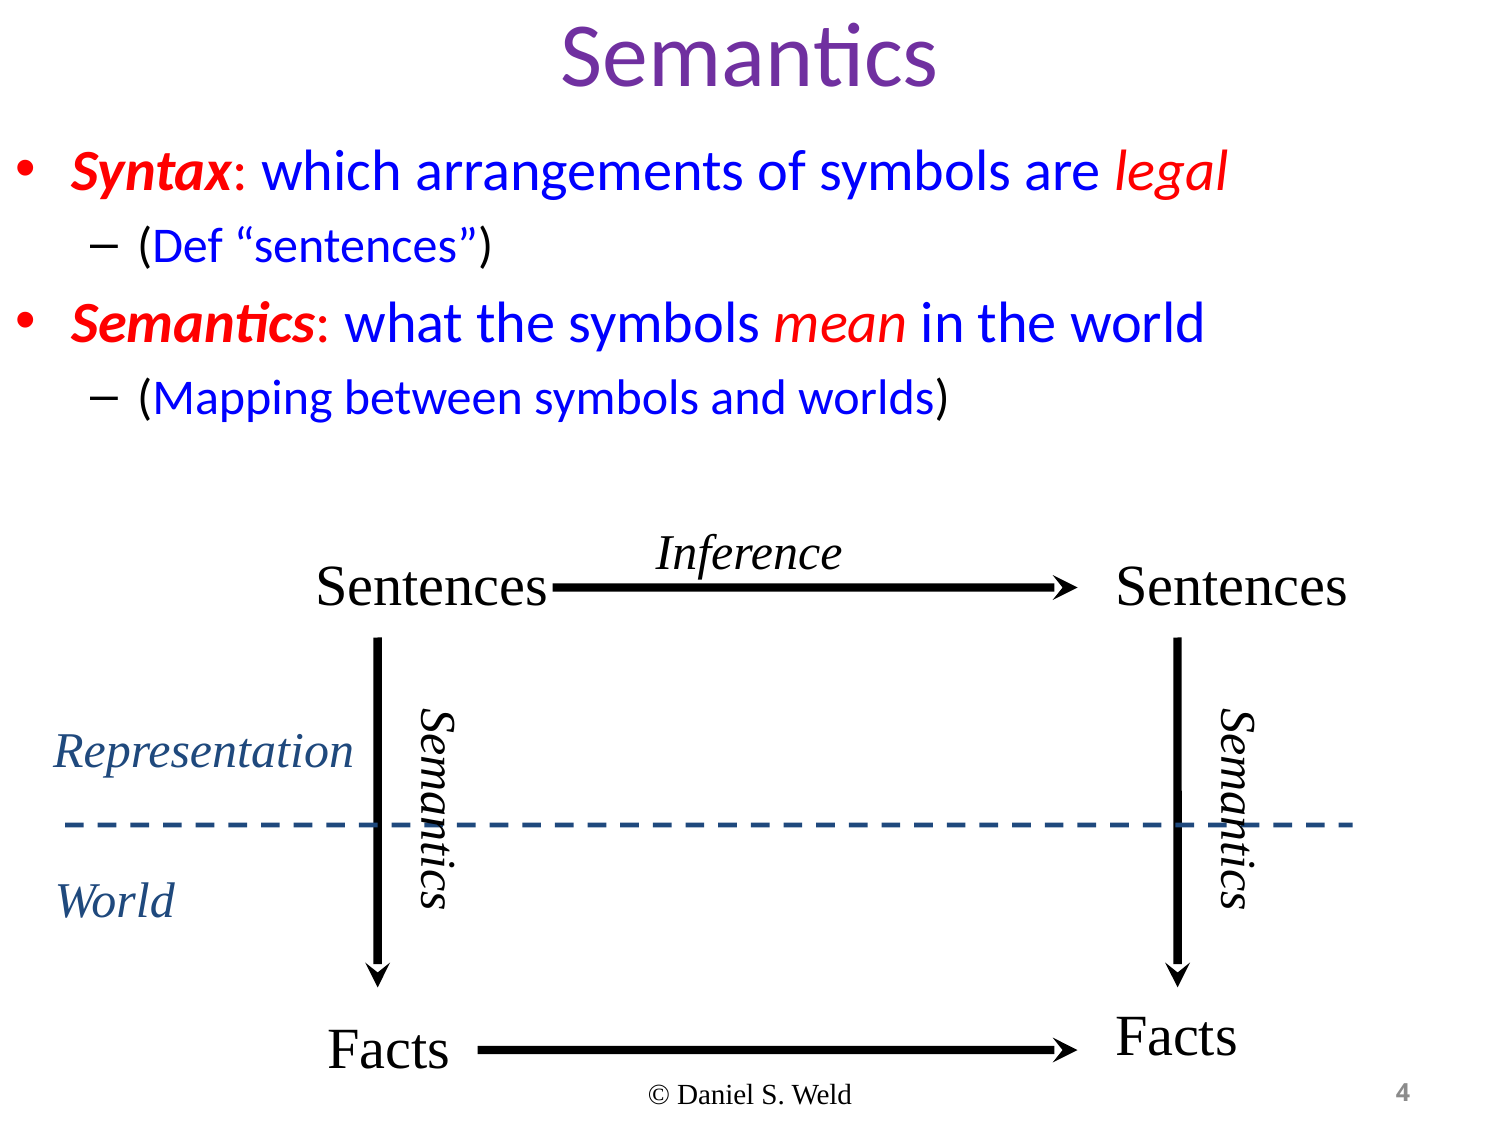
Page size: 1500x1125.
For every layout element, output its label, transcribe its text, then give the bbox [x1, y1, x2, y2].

slide_number 4 [1074, 1063, 1425, 1124]
footer © Daniel S. Weld [512, 1097, 988, 1124]
title Semantics [112, 0, 1388, 101]
list Syntax: which arrangements of symbols are legal (Def “sentences”) Semantics: what the symbols mean in the world (Mapping between symbols and worlds) [0, 124, 1500, 501]
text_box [37, 512, 1364, 1088]
